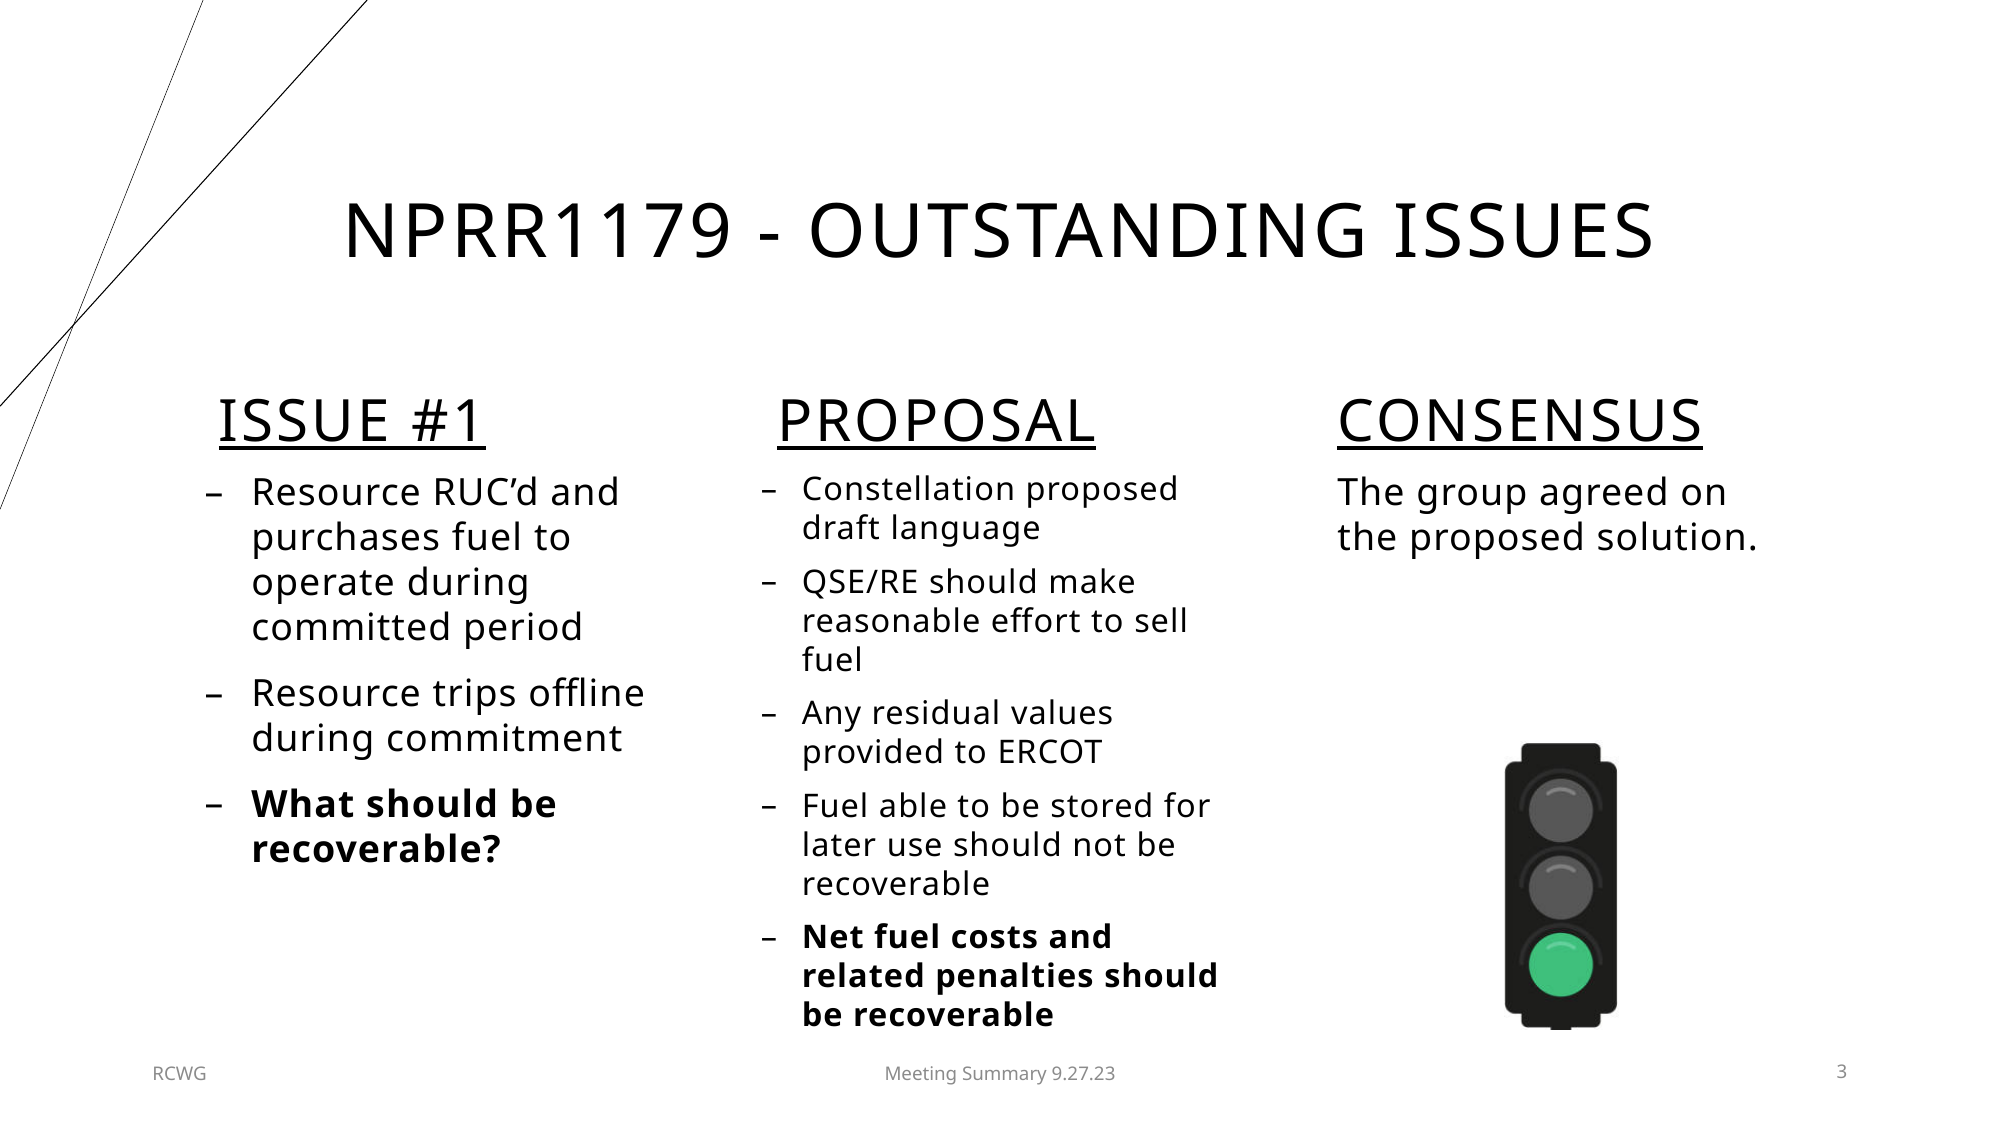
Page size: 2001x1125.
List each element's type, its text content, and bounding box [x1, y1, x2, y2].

list Resource RUC’d and purchases fuel to operate during committed period Resource trips offline during commitment What should be recoverable? [189, 460, 663, 989]
list Constellation proposed draft language QSE/RE should make reasonable effort to sell fuel Any residual values provided to ERCOT Fuel able to be stored for later use should not be recoverable Net fuel costs and related penalties should be recoverable [745, 460, 1239, 1042]
picture [1497, 740, 1621, 1030]
list ISSUE #1 [203, 359, 677, 486]
list CONSENSUS [1322, 359, 1796, 460]
slide_number 3 [1412, 1042, 1863, 1103]
title NPRR1179 - OUTSTANDING ISSUES [203, 55, 1797, 282]
slide_number RCWG [137, 1042, 588, 1103]
list The group agreed on the proposed solution. [1322, 460, 1796, 789]
footer Meeting Summary 9.27.23 [662, 1042, 1338, 1103]
list PROPOSAL [761, 359, 1238, 460]
